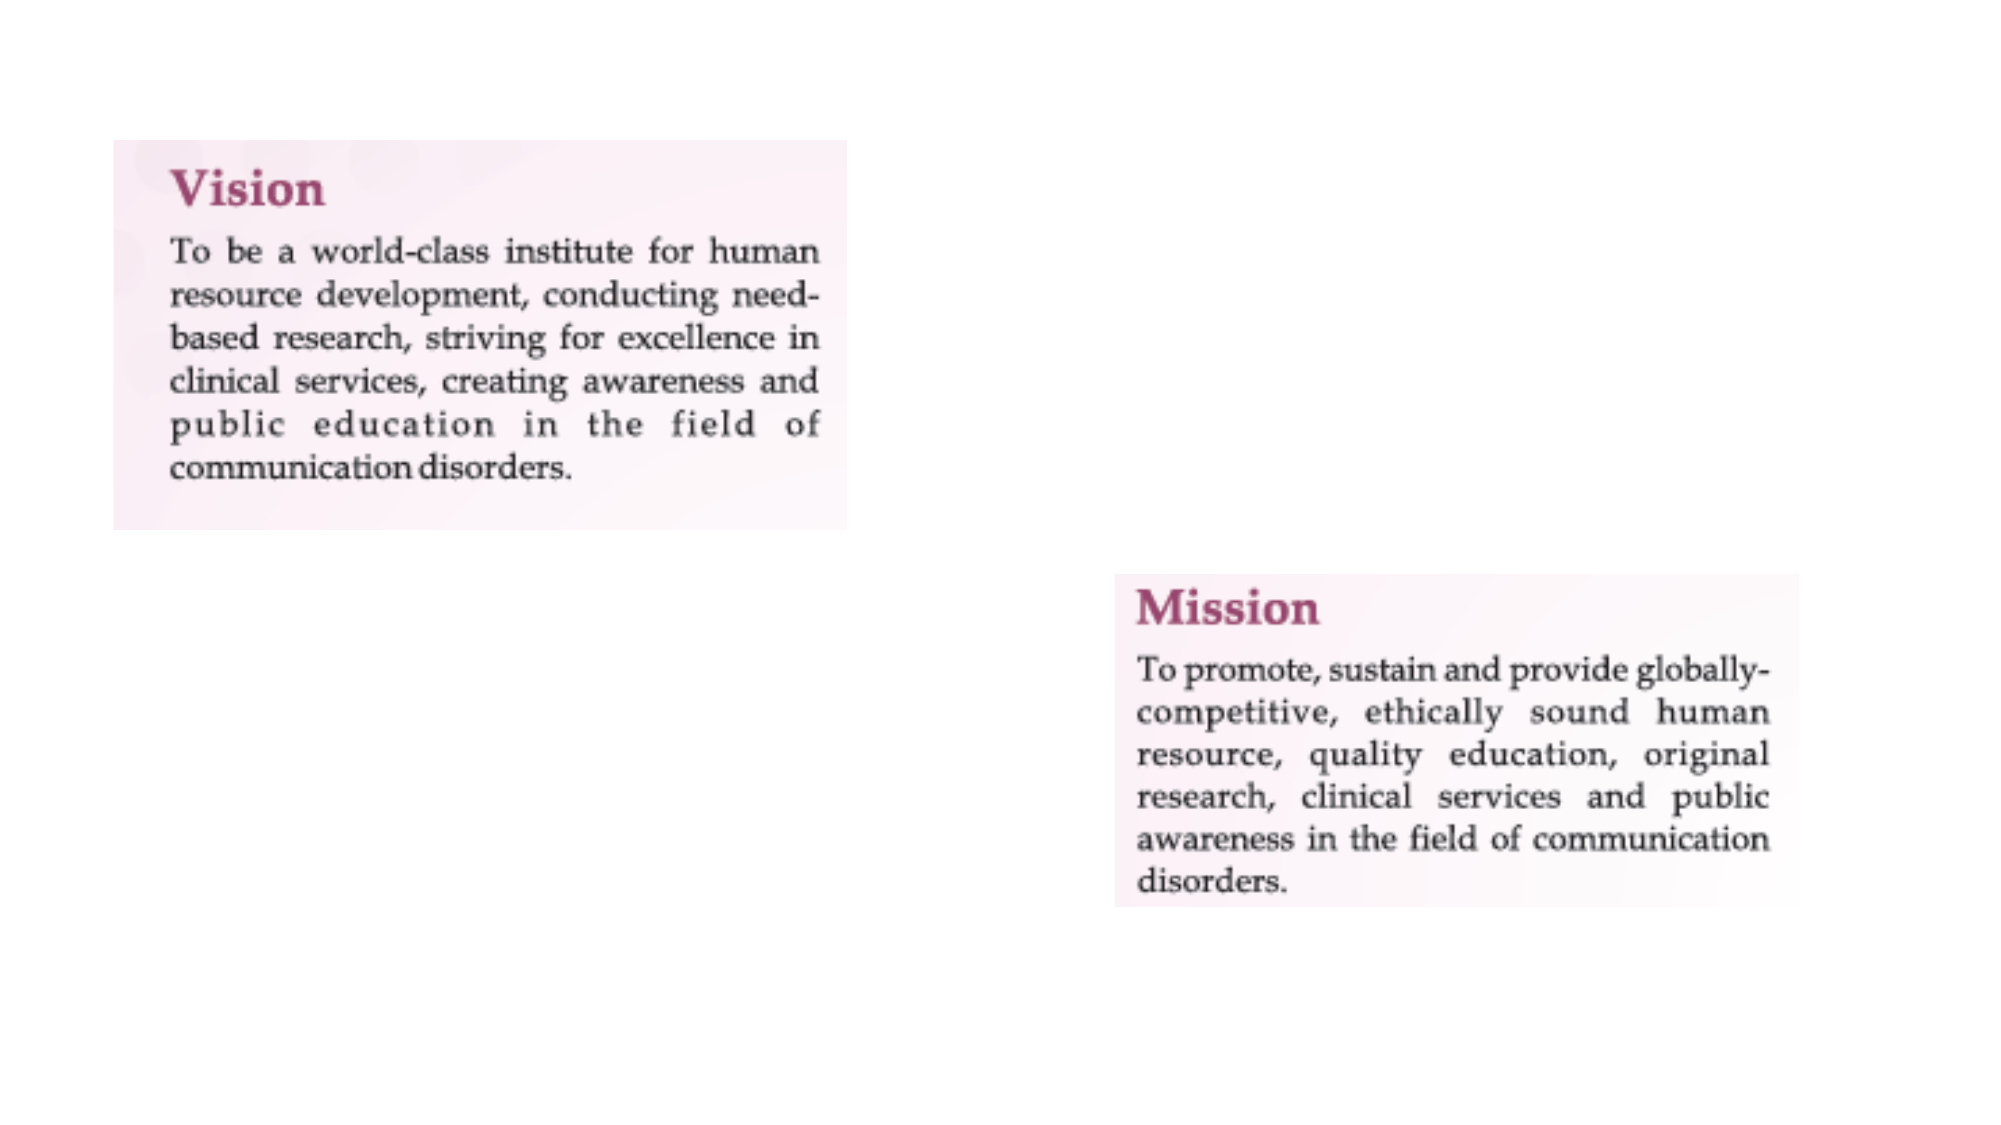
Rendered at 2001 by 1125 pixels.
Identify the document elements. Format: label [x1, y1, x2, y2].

picture [113, 140, 847, 530]
picture [1114, 574, 1800, 907]
